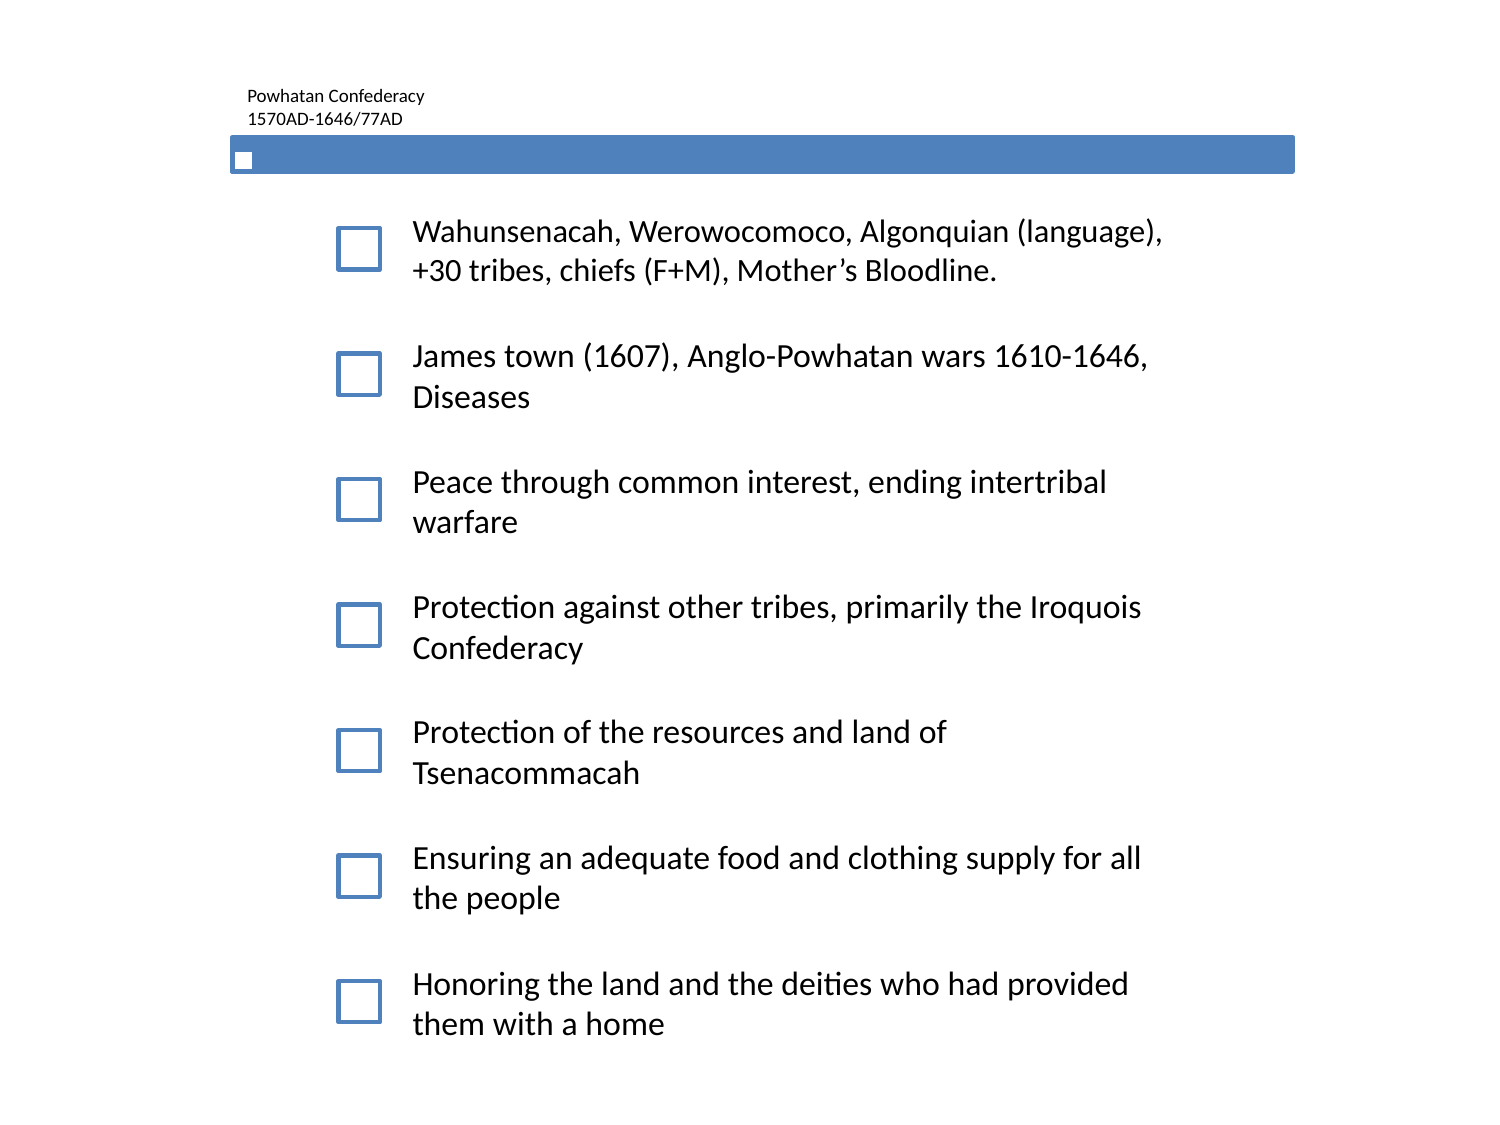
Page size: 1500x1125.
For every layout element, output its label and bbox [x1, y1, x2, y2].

text_box [99, 74, 1426, 1051]
